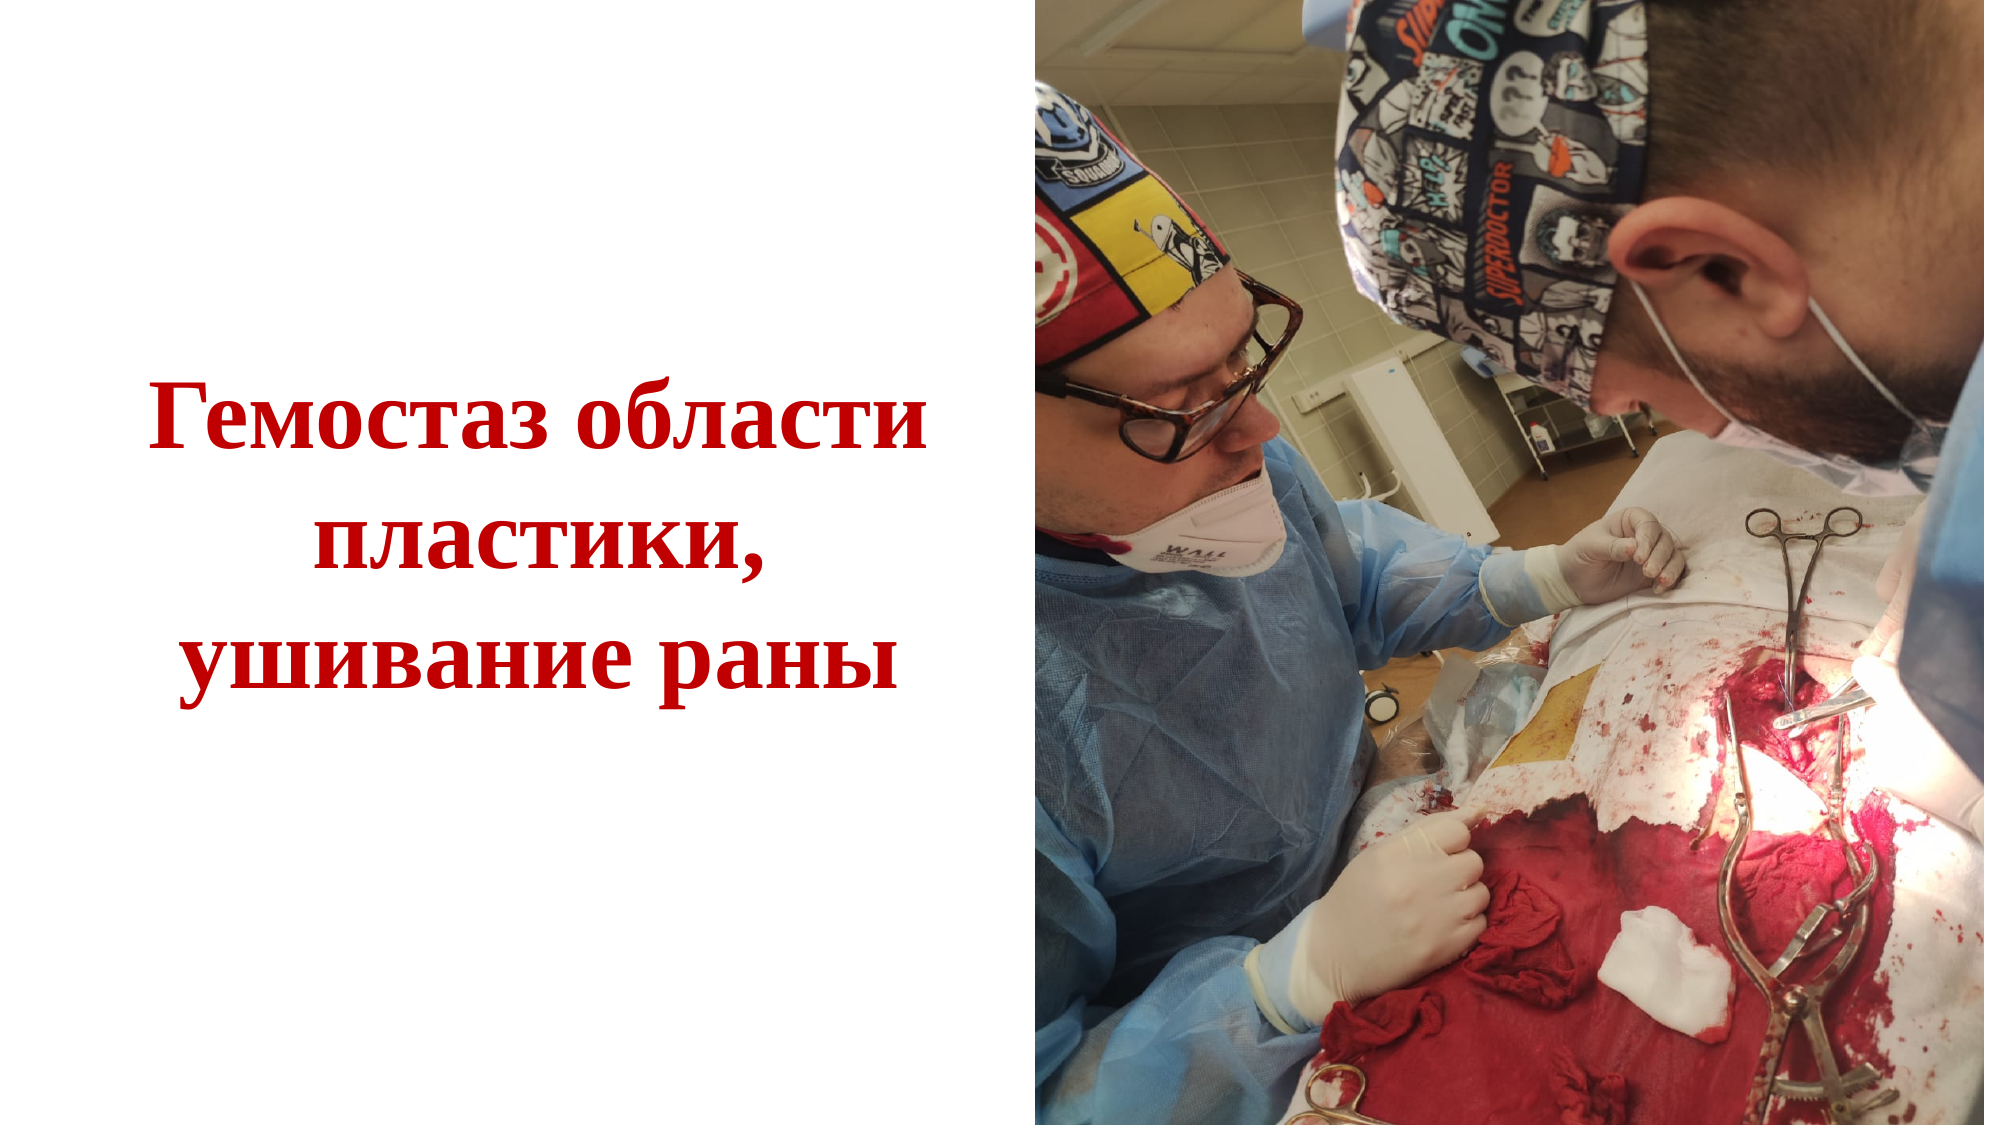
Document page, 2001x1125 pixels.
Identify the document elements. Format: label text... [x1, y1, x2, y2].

picture [1035, 0, 1984, 1125]
text_box Гемостаз области пластики, ушивание раны [66, 340, 1012, 716]
